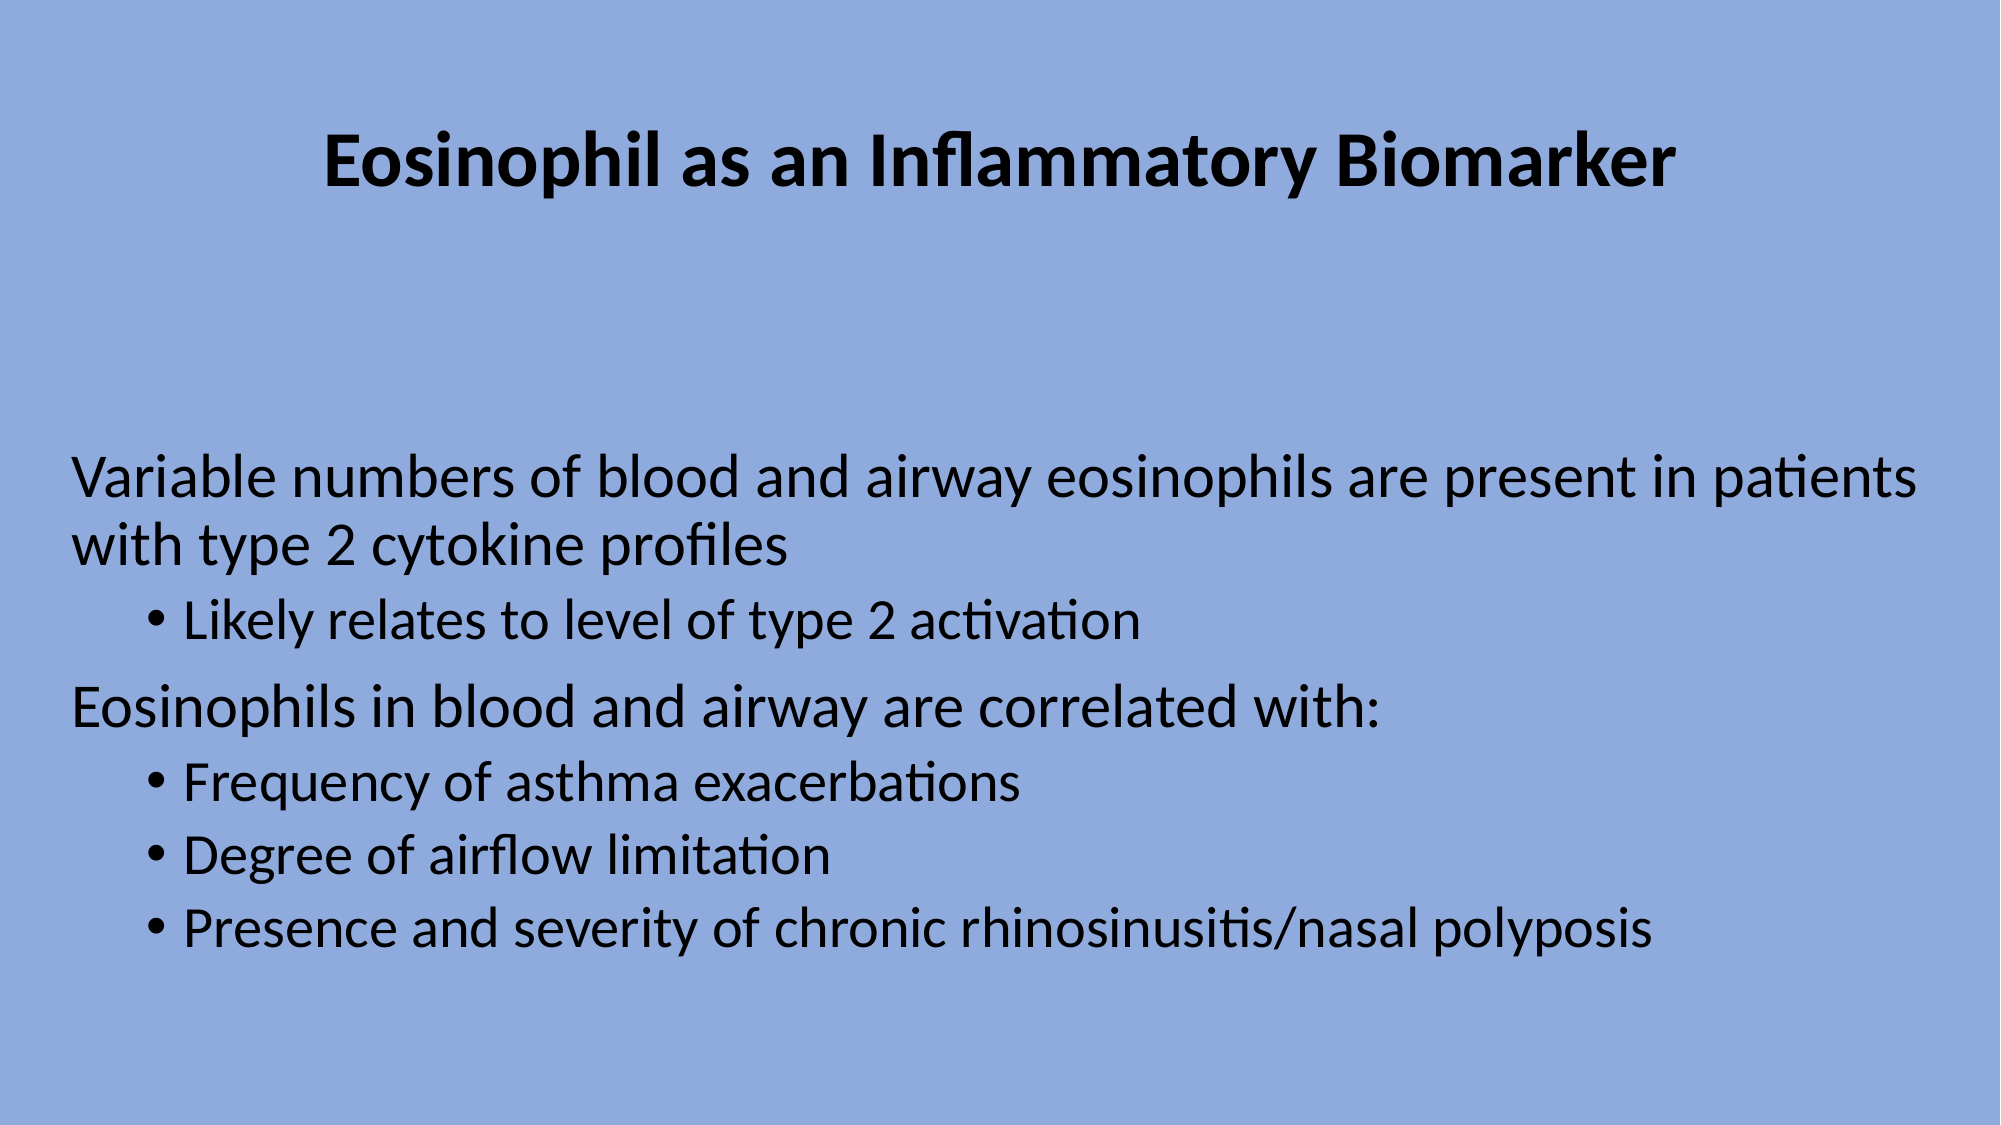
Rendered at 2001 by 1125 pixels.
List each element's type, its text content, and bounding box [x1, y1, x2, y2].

title Eosinophil as an Inflammatory Biomarker [44, 61, 1958, 260]
list Variable numbers of blood and airway eosinophils are present in patients with type 2 cytokine profiles Likely relates to level of type 2 activation Eosinophils in blood and airway are correlated with: Frequency of asthma exacerbations Degree of airflow limitation Presence and severity of chronic rhinosinusitis/nasal polyposis [56, 275, 1944, 969]
